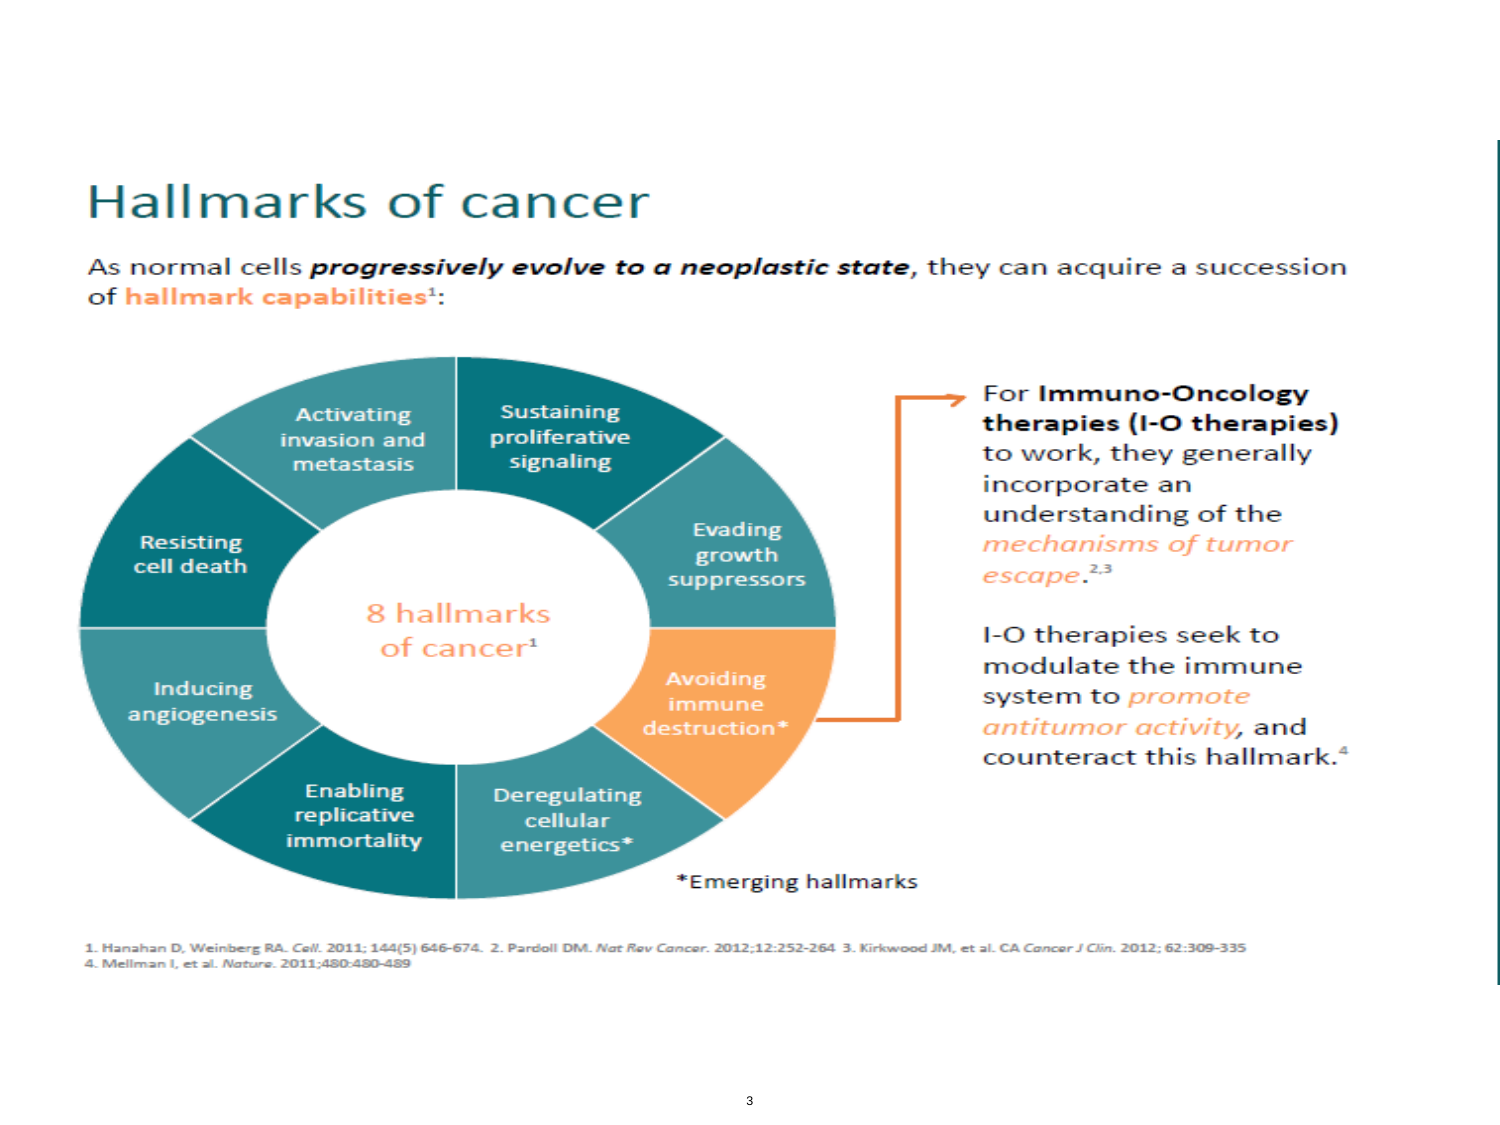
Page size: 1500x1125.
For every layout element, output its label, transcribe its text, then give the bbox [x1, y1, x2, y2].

slide_number 3 [725, 1047, 775, 1108]
picture [0, 140, 1500, 985]
